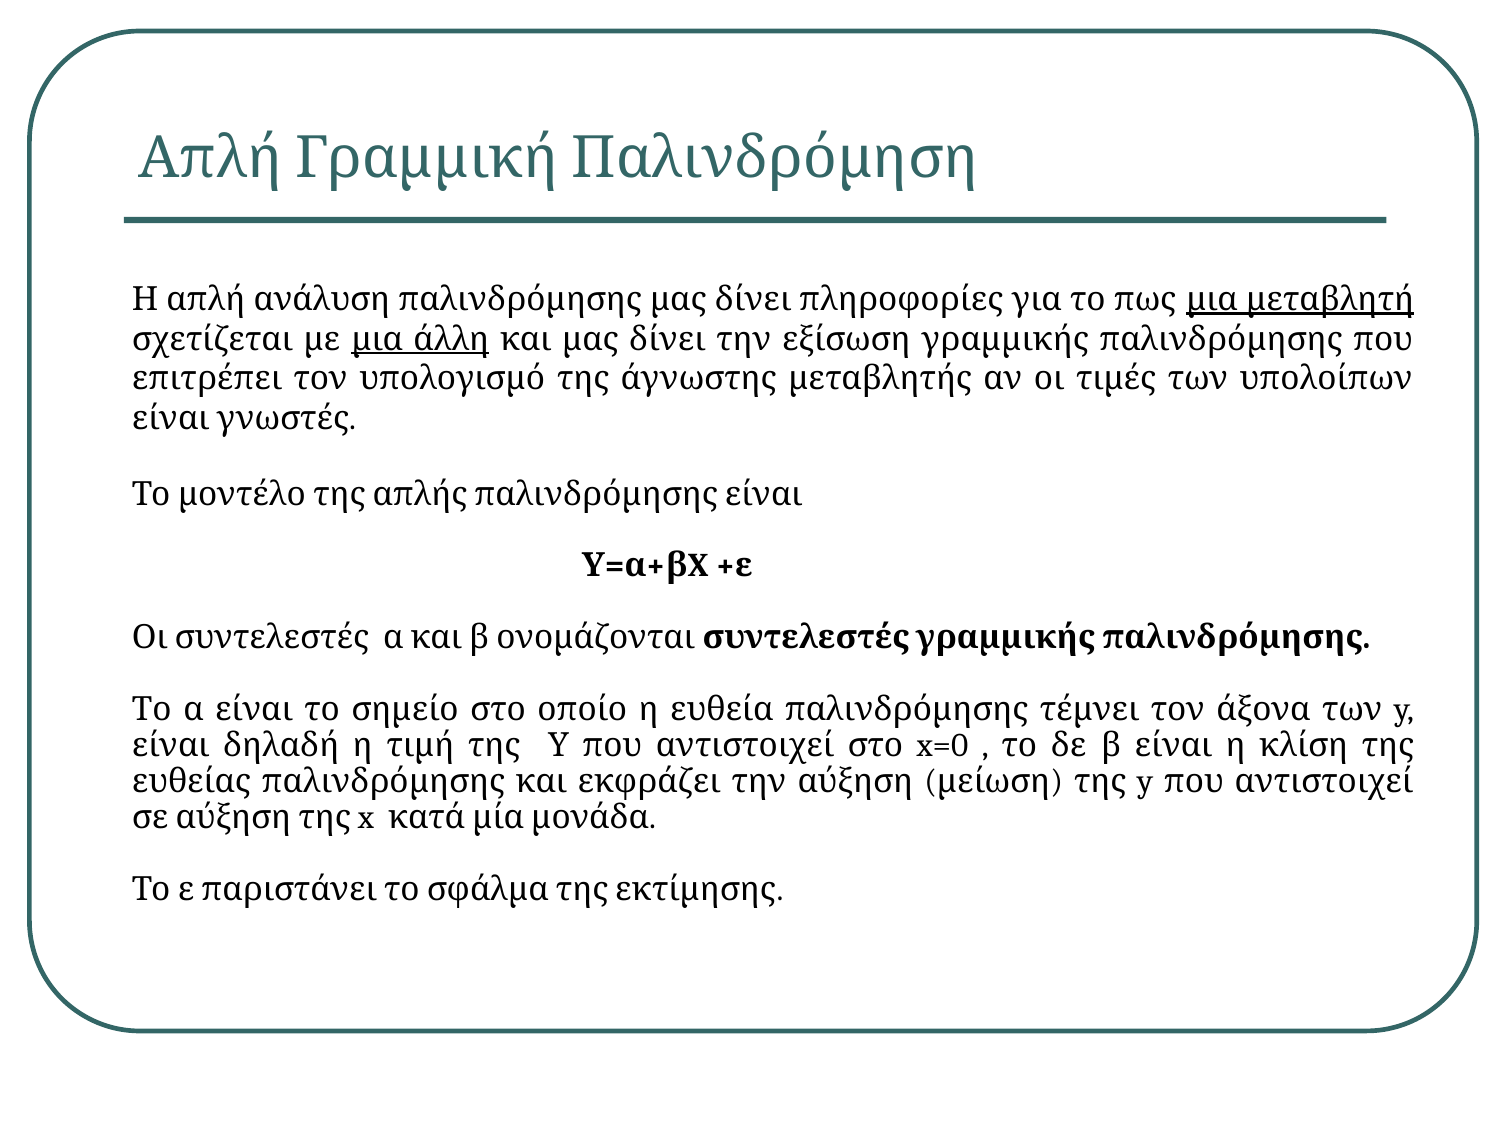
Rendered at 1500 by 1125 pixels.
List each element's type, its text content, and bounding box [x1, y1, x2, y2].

text_box Η απλή ανάλυση παλινδρόμησης μας δίνει πληροφορίες για το πως μια μεταβλητή σχετίζεται με μια άλλη και μας δίνει την εξίσωση γραμμικής παλινδρόμησης που επιτρέπει τον υπολογισμό της άγνωστης μεταβλητής αν οι τιμές των υπολοίπων είναι γνωστές. Το μοντέλο της απλής παλινδρόμησης είναι Υ=α+βX +ε Οι συντελεστές α και β ονομάζονται συντελεστές γραμμικής παλινδρόμησης. Το α είναι το σημείο στο οποίο η ευθεία παλινδρόμησης τέμνει τον άξονα των y, είναι δηλαδή η τιμή της Υ που αντιστοιχεί στο x=0 , το δε β είναι η κλίση της ευθείας παλινδρόμησης και εκφράζει την αύξηση (μείωση) της y που αντιστοιχεί σε αύξηση της x κατά μία μονάδα. Το ε παριστάνει το σφάλμα της εκτίμησης. [117, 269, 1430, 915]
title Απλή Γραμμική Παλινδρόμηση [123, 54, 1387, 197]
